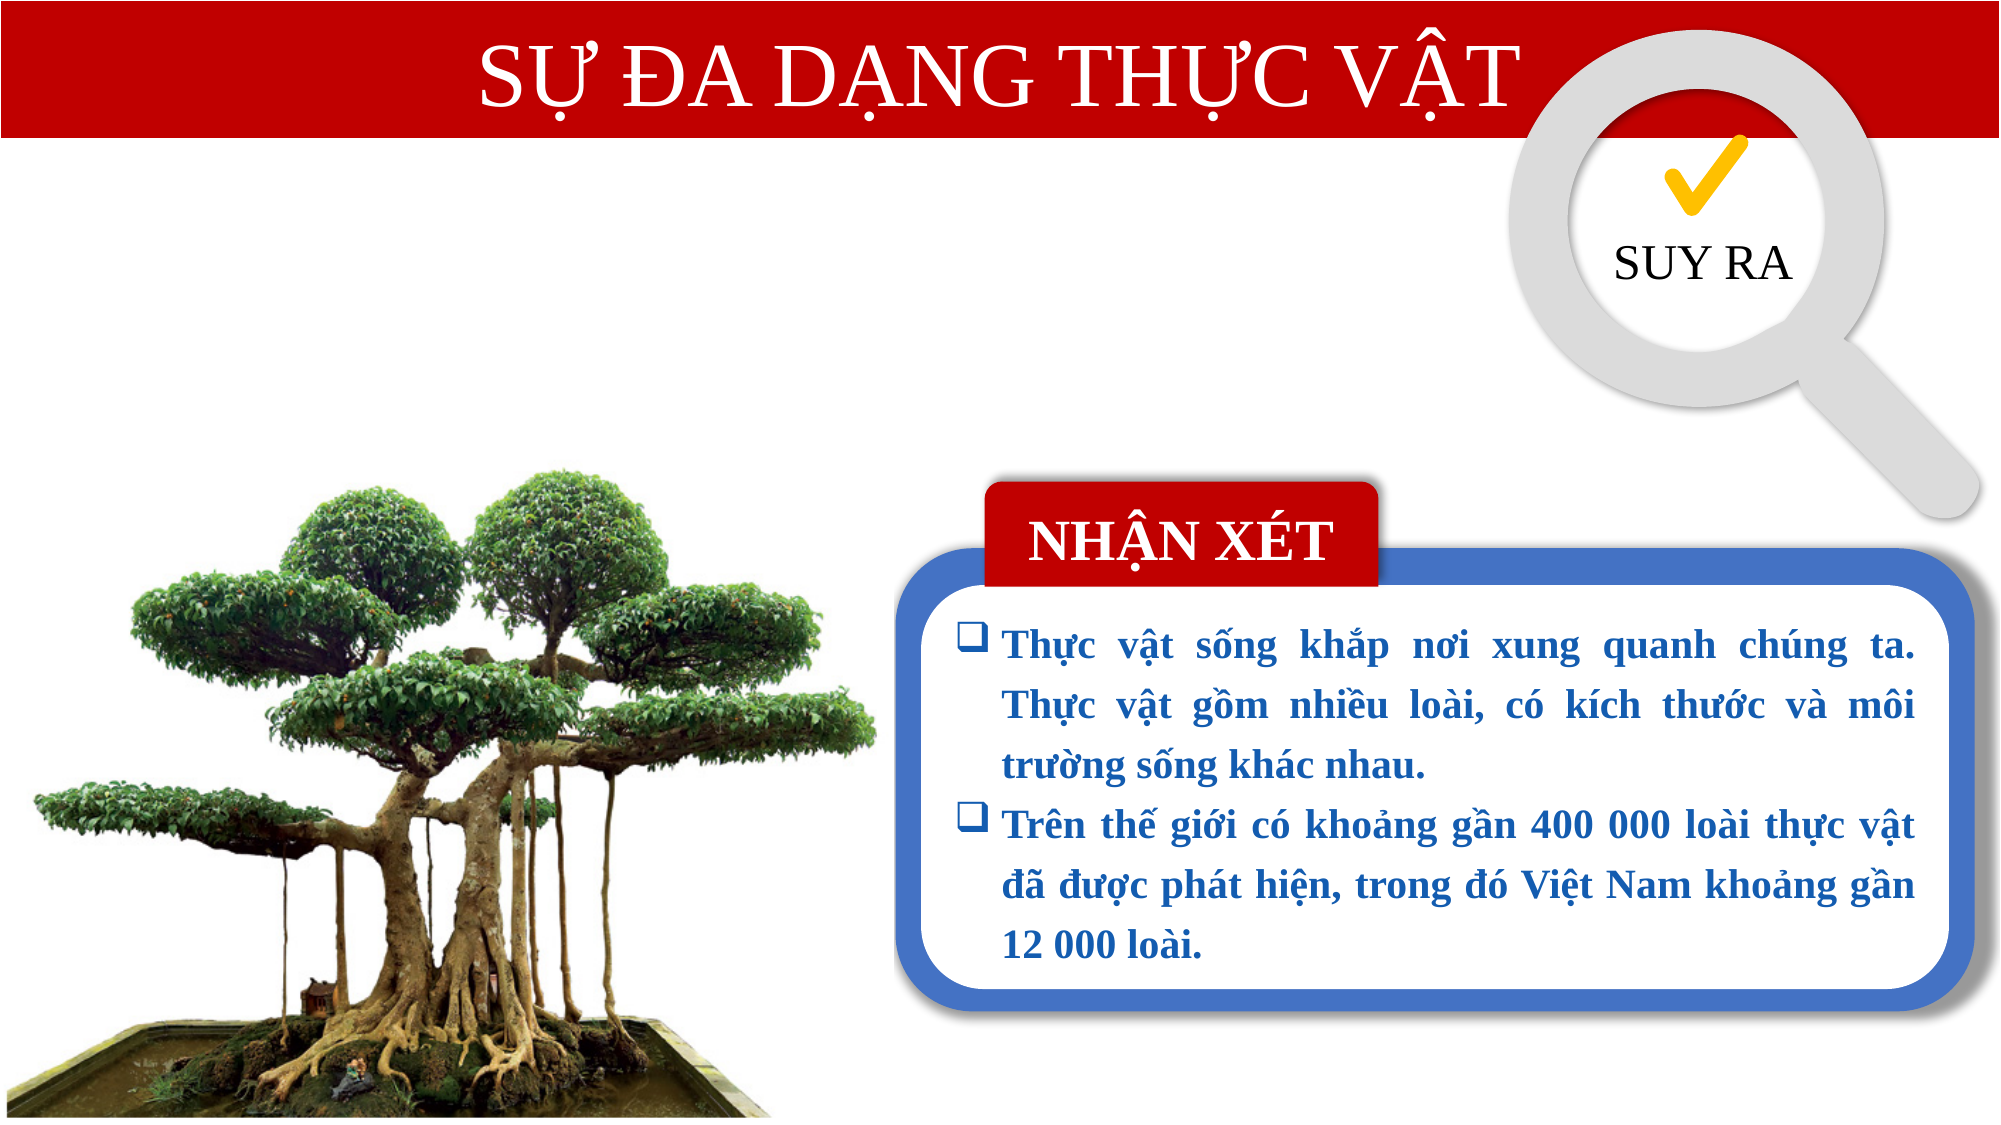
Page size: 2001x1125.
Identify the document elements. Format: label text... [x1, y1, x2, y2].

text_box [895, 481, 1975, 1012]
text_box SỰ ĐA DẠNG THỰC VẬT [0, 0, 2000, 140]
picture [0, 449, 894, 1125]
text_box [1508, 29, 1980, 519]
